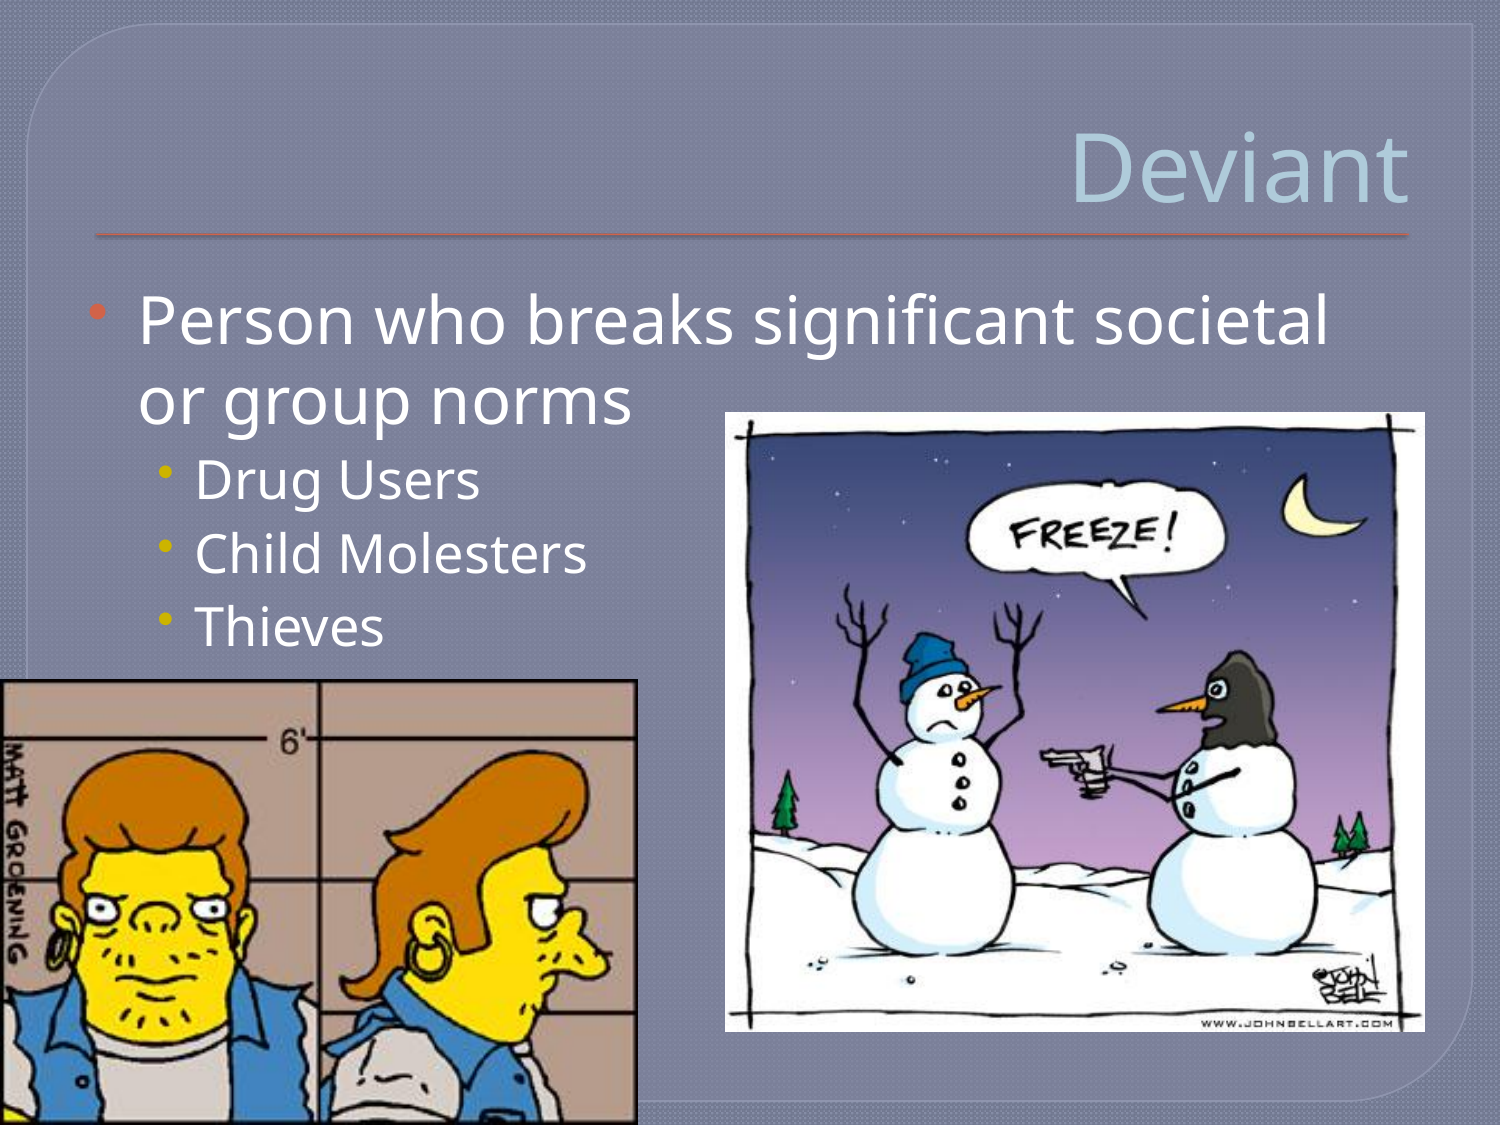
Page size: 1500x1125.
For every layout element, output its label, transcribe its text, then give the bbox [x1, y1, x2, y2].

list Person who breaks significant societal or group norms Drug Users Child Molesters Thieves [75, 270, 1425, 1013]
picture [0, 678, 638, 1125]
picture [724, 412, 1426, 1032]
title Deviant [75, 41, 1425, 230]
